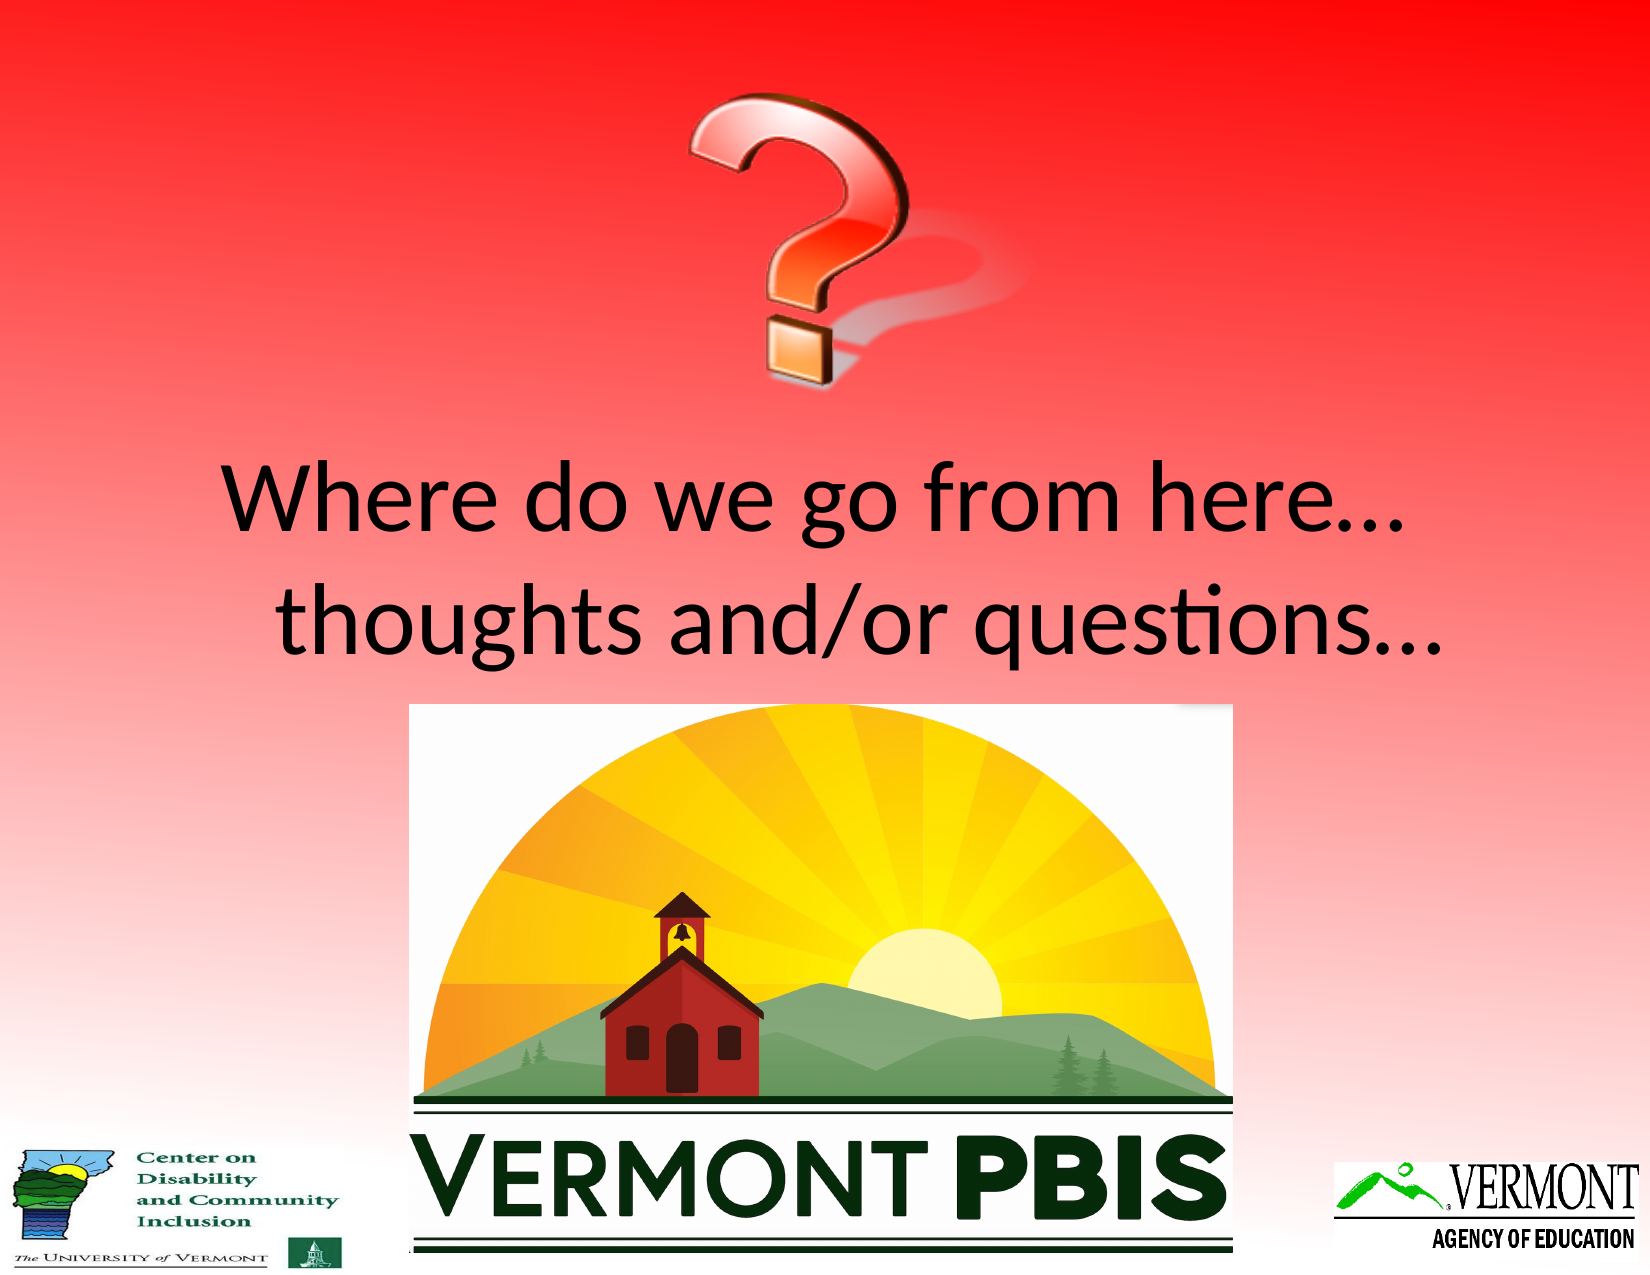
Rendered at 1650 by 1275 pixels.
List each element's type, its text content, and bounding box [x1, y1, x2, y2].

picture [1334, 1162, 1639, 1262]
picture [5, 1143, 344, 1270]
title Where do we go from here… thoughts and/or questions… [112, 415, 1515, 689]
picture [409, 704, 1233, 1253]
picture [634, 73, 1037, 413]
